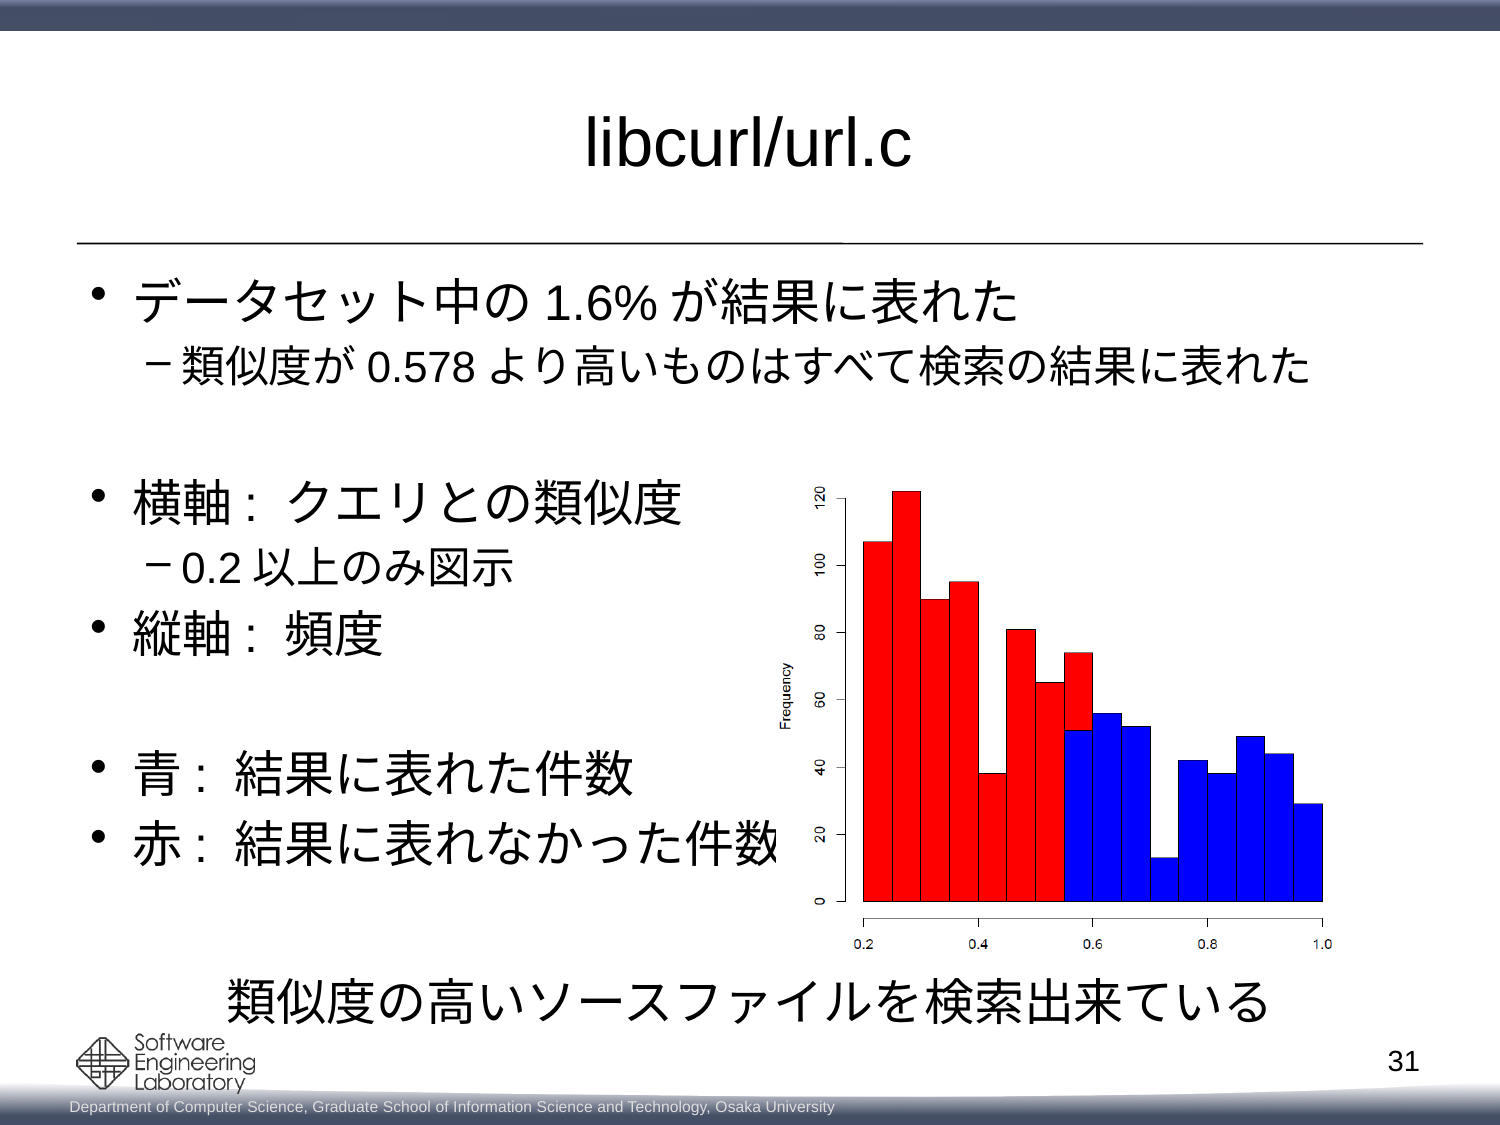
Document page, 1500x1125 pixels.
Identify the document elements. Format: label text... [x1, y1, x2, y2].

picture [0, 0, 1500, 31]
list データセット中の1.6%が結果に表れた 類似度が0.578より高いものはすべて検索の結果に表れた 横軸: クエリとの類似度 0.2以上のみ図示 縦軸: 頻度 青: 結果に表れた件数 赤: 結果に表れなかった件数 [74, 262, 1426, 1006]
text_box 類似度の高いソースファイルを検索出来ている [74, 963, 1425, 1030]
title libcurl/url.c [74, 44, 1424, 233]
slide_number 31 [1246, 1034, 1436, 1083]
picture [0, 1033, 1500, 1125]
picture [775, 405, 1375, 1006]
